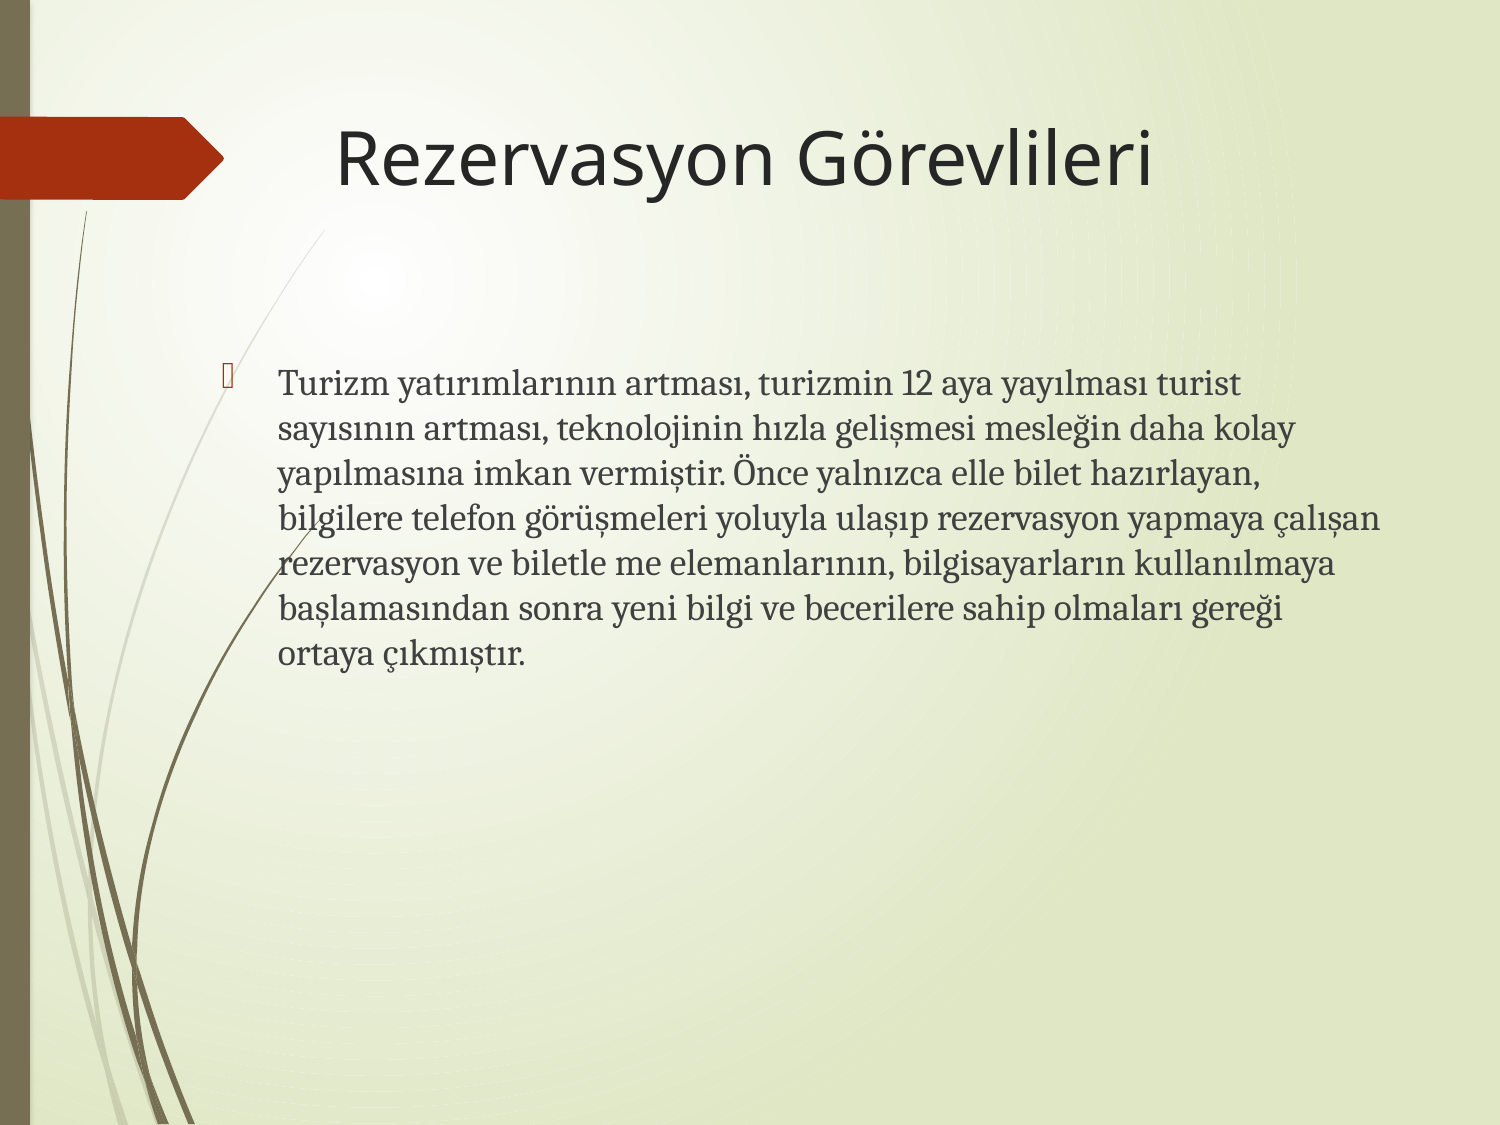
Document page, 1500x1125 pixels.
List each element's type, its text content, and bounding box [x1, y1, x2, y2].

title Rezervasyon Görevlileri [319, 102, 1400, 313]
list Turizm yatırımlarının artması, turizmin 12 aya yayılması turist sayısının artması, teknolojinin hızla gelişmesi mesleğin daha kolay yapılmasına imkan vermiştir. Önce yalnızca elle bilet hazırlayan, bilgilere telefon görüşmeleri yoluyla ulaşıp rezervasyon yapmaya çalışan rezervasyon ve biletle me elemanlarının, bilgisayarların kullanılmaya başlamasından sonra yeni bilgi ve becerilere sahip olmaları gereği ortaya çıkmıştır. [206, 350, 1400, 970]
